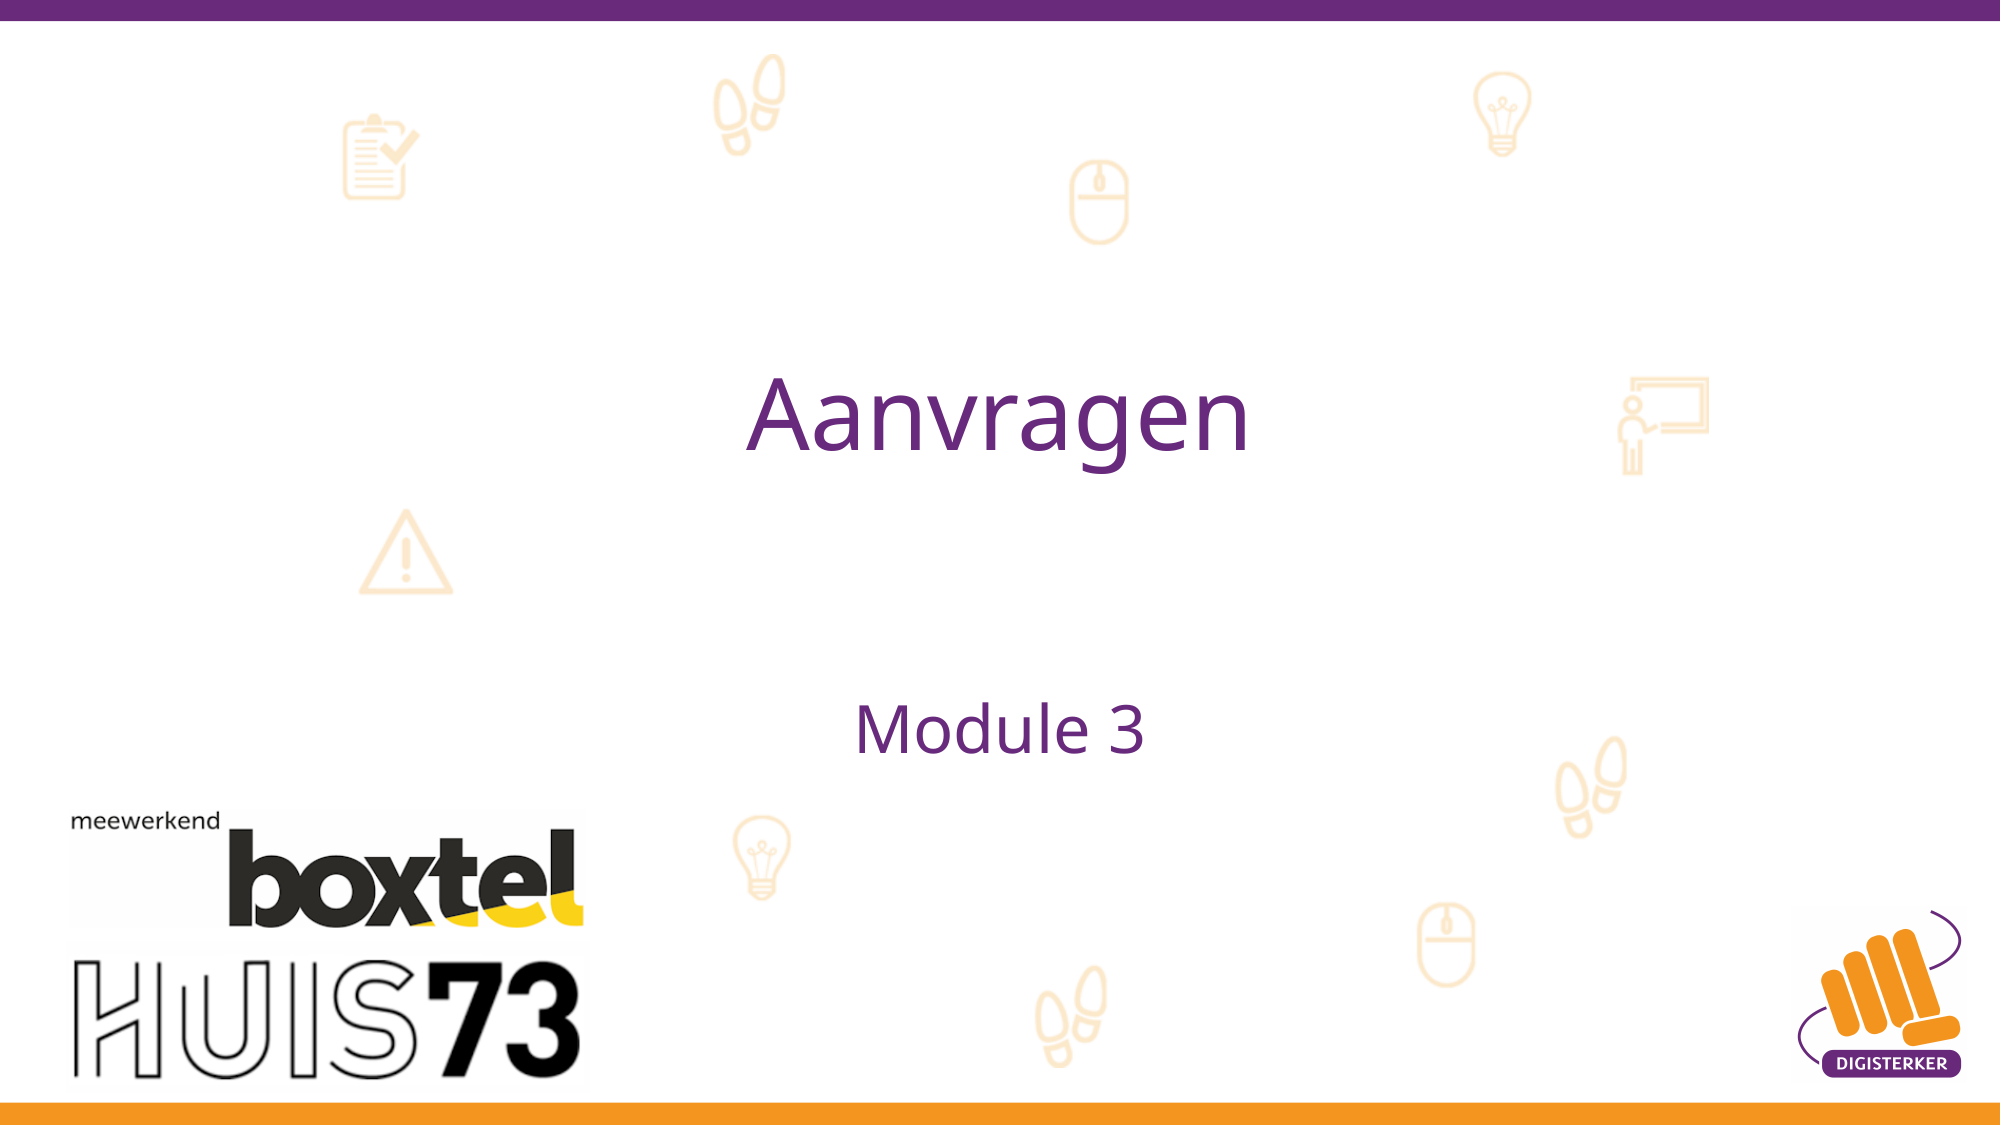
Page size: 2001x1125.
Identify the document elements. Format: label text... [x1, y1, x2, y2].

subtitle Module 3 [249, 590, 1750, 863]
picture [1791, 906, 1967, 1083]
title Aanvragen [249, 184, 1750, 576]
picture [63, 797, 590, 1094]
